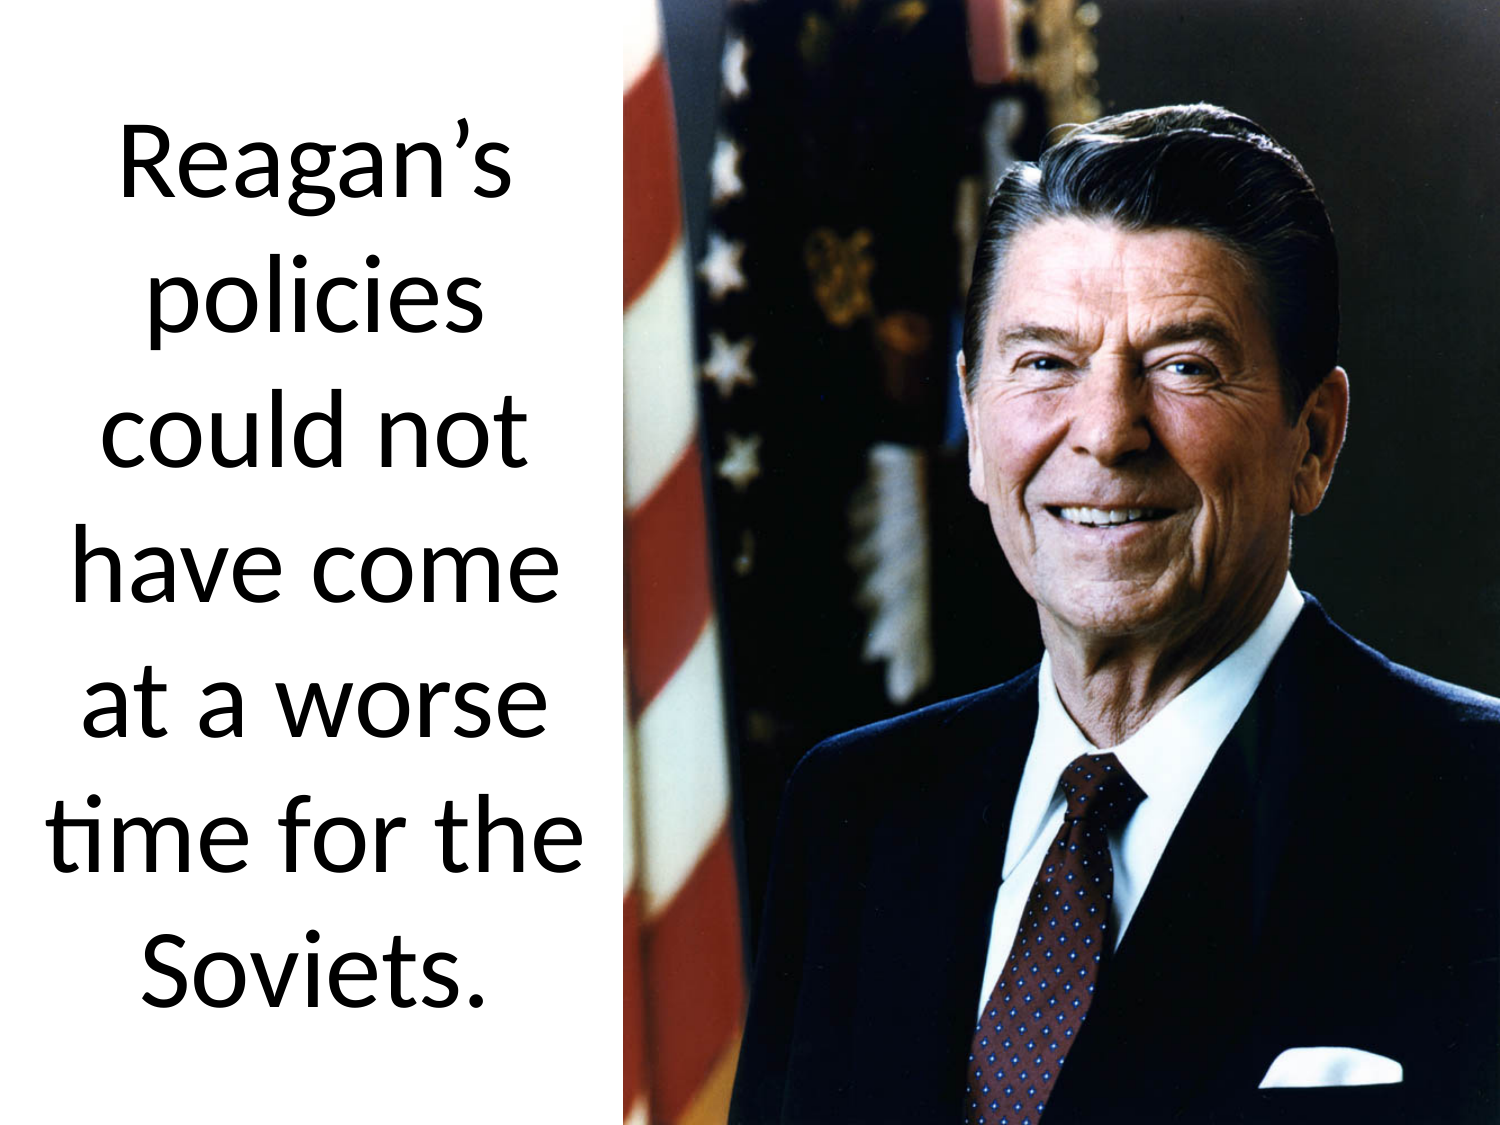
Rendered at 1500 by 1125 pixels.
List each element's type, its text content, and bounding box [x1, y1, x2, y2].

text_box Reagan’s policies could not have come at a worse time for the Soviets. [0, 77, 617, 1038]
picture [622, 0, 1500, 1125]
